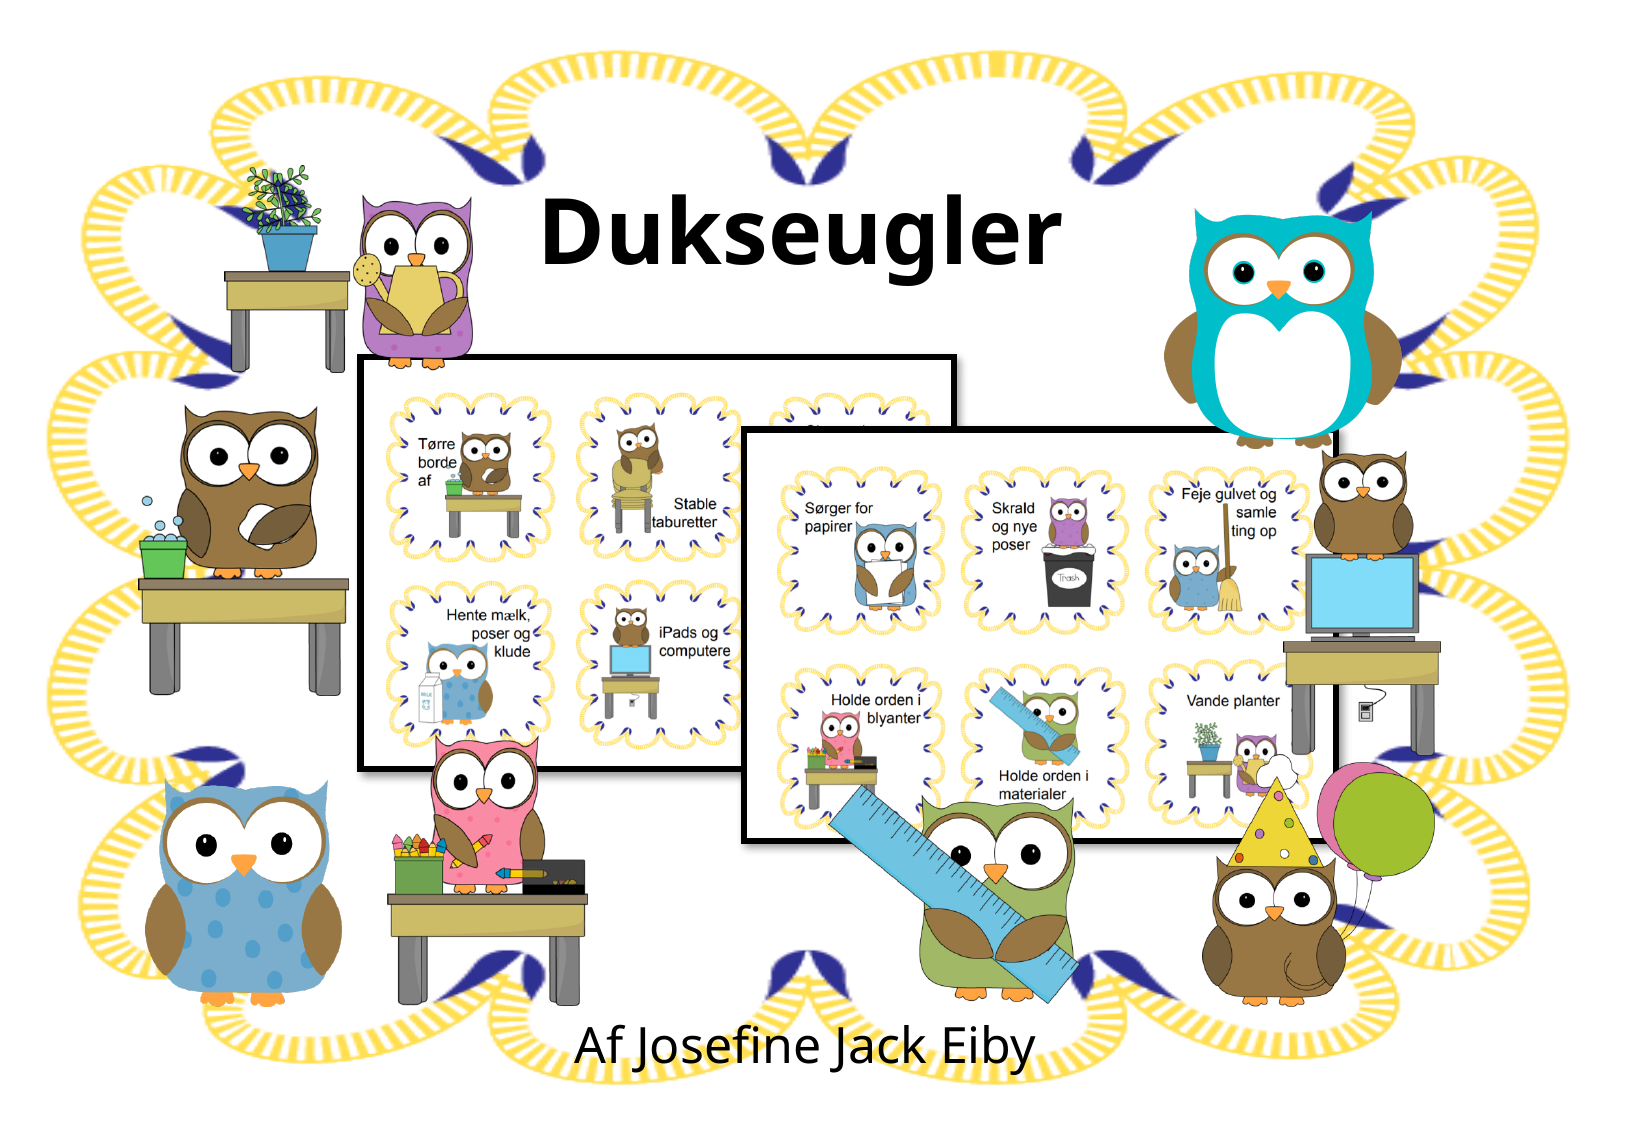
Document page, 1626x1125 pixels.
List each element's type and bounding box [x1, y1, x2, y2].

picture [32, 42, 1581, 1095]
